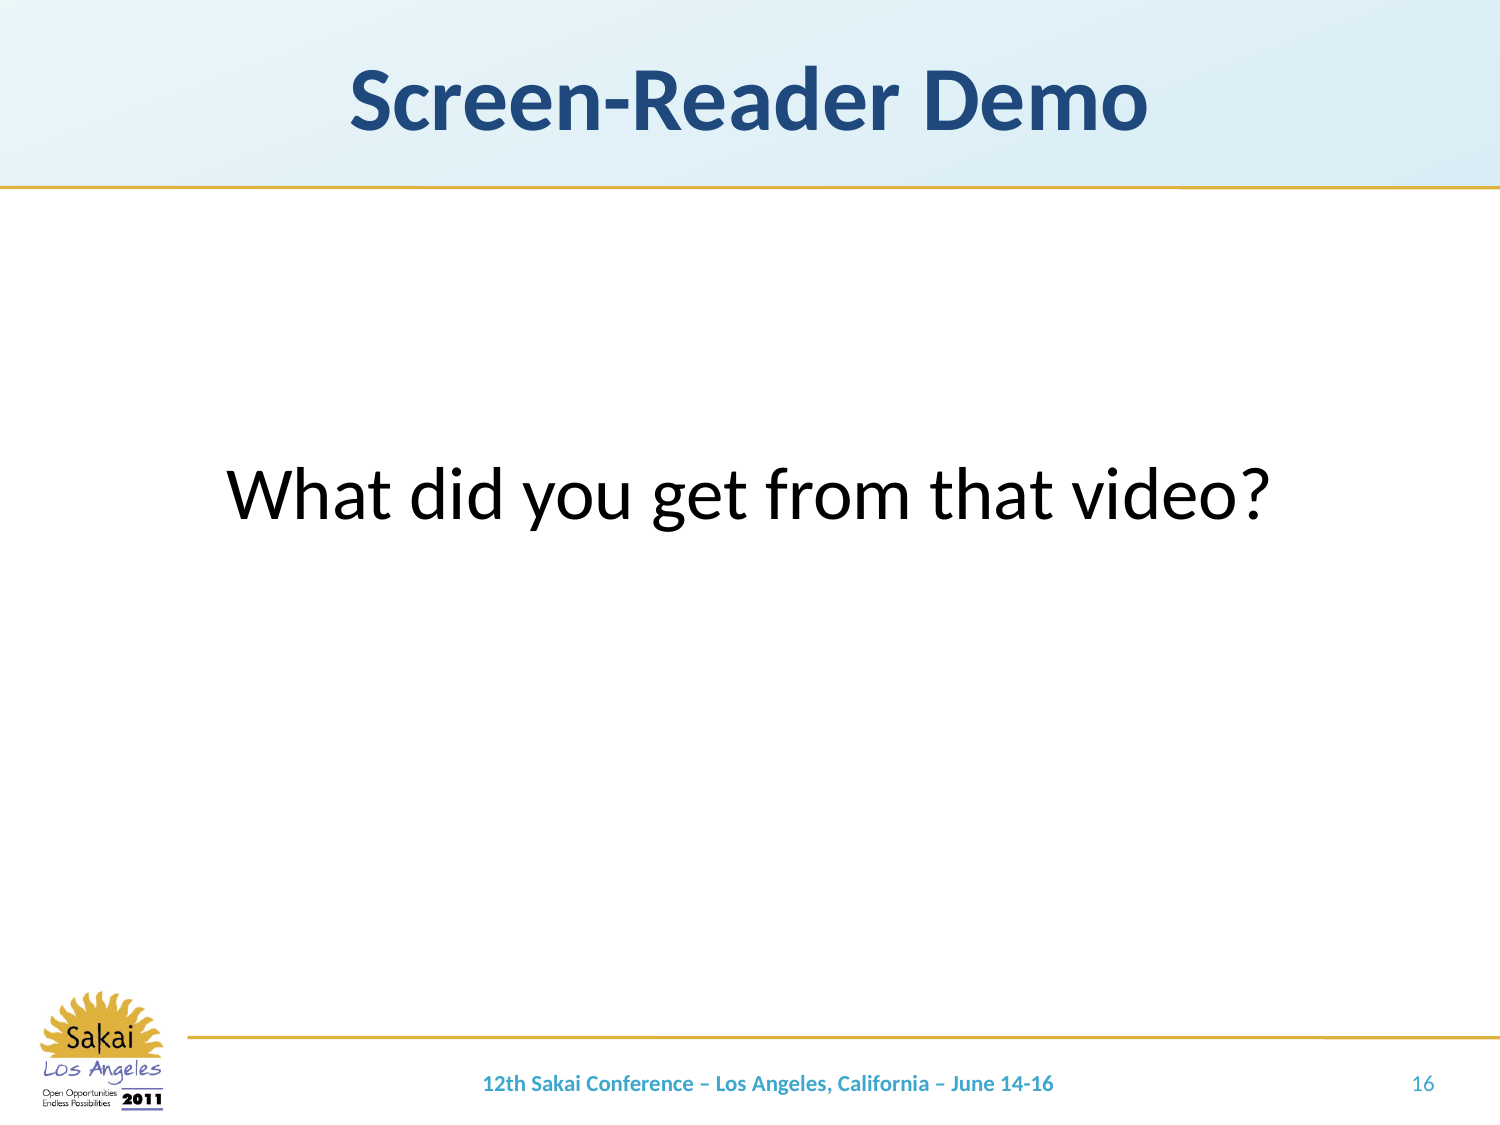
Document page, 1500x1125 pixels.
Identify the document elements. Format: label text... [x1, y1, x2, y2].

list What did you get from that video? [50, 437, 1450, 1013]
picture [37, 987, 166, 1113]
slide_number 16 [1362, 1052, 1450, 1113]
title Screen-Reader Demo [50, 24, 1450, 163]
footer 12th Sakai Conference – Los Angeles, California – June 14-16 [187, 1052, 1350, 1113]
